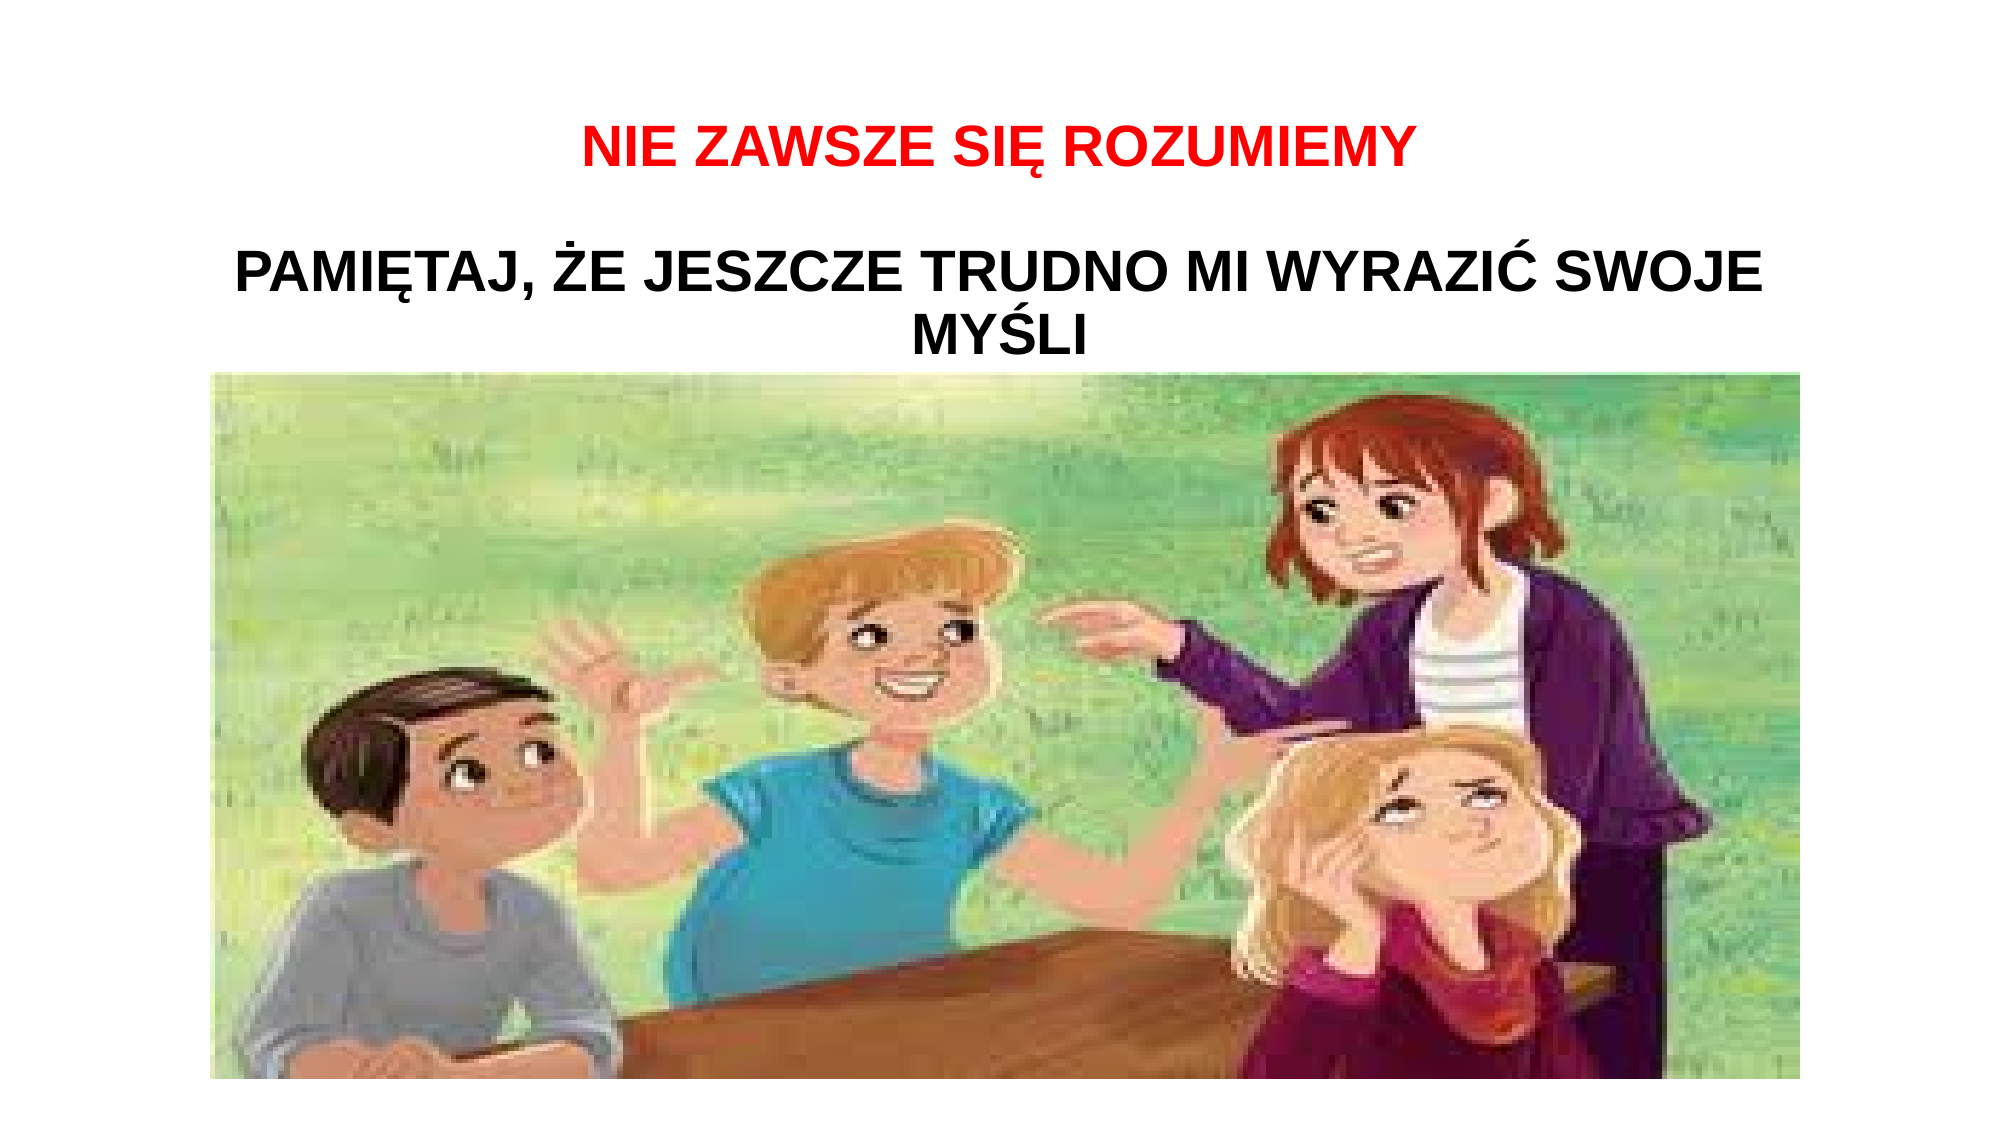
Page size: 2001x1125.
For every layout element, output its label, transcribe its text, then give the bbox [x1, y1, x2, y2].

title NIE ZAWSZE SIĘ ROZUMIEMY PAMIĘTAJ, ŻE JESZCZE TRUDNO MI WYRAZIĆ SWOJE MYŚLI [137, 59, 1863, 424]
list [210, 372, 1800, 1079]
